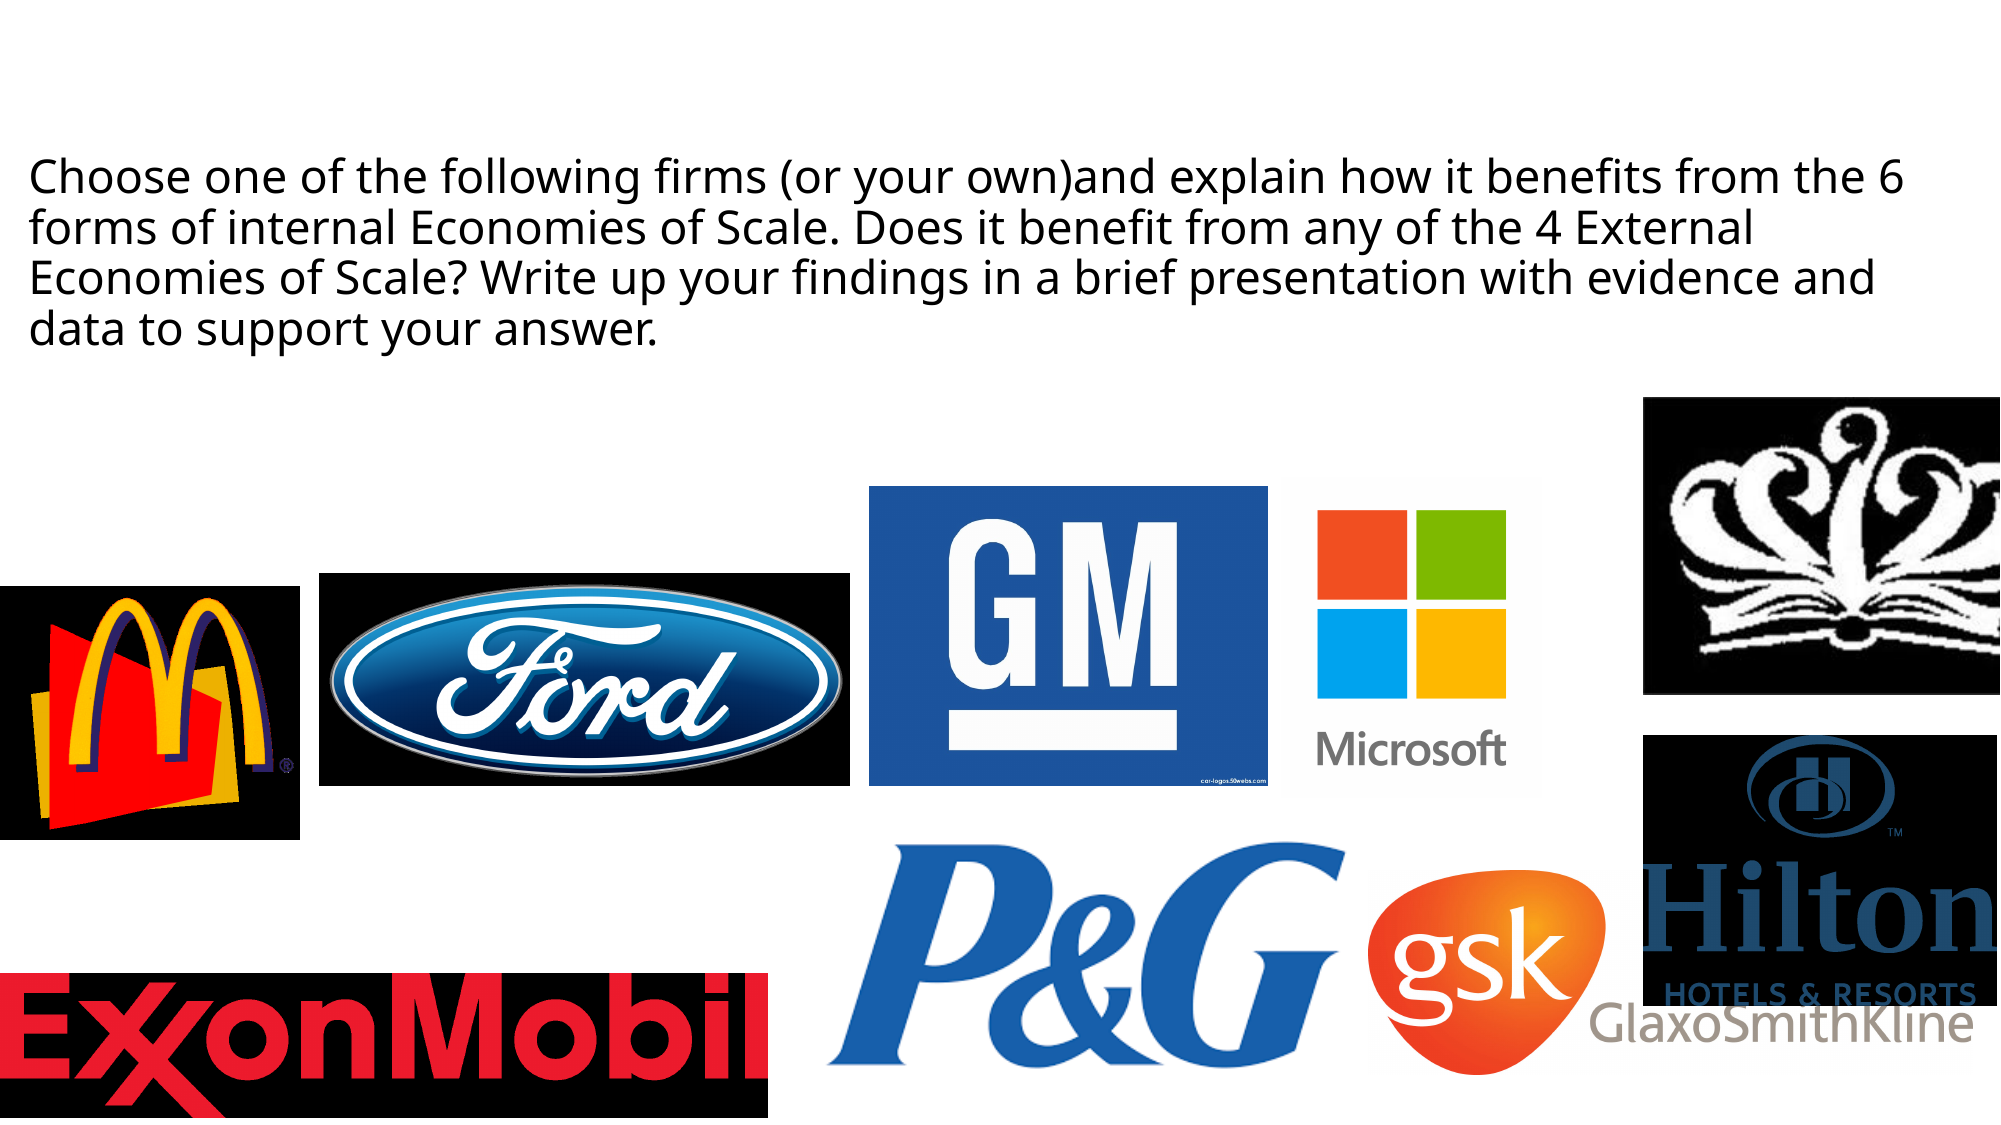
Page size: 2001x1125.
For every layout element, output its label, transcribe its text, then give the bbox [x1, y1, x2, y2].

picture [1368, 735, 1997, 1075]
picture [1281, 477, 1542, 798]
picture [1643, 397, 2000, 695]
picture [318, 573, 850, 786]
picture [0, 973, 768, 1119]
title Choose one of the following firms (or your own)and explain how it benefits from the 6 forms of internal Economies of Scale. Does it benefit from any of the 4 External Economies of Scale? Write up your findings in a brief presentation with evidence and data to support your answer. [13, 145, 1939, 364]
picture [824, 840, 1356, 1072]
picture [0, 586, 300, 840]
picture [869, 486, 1268, 786]
